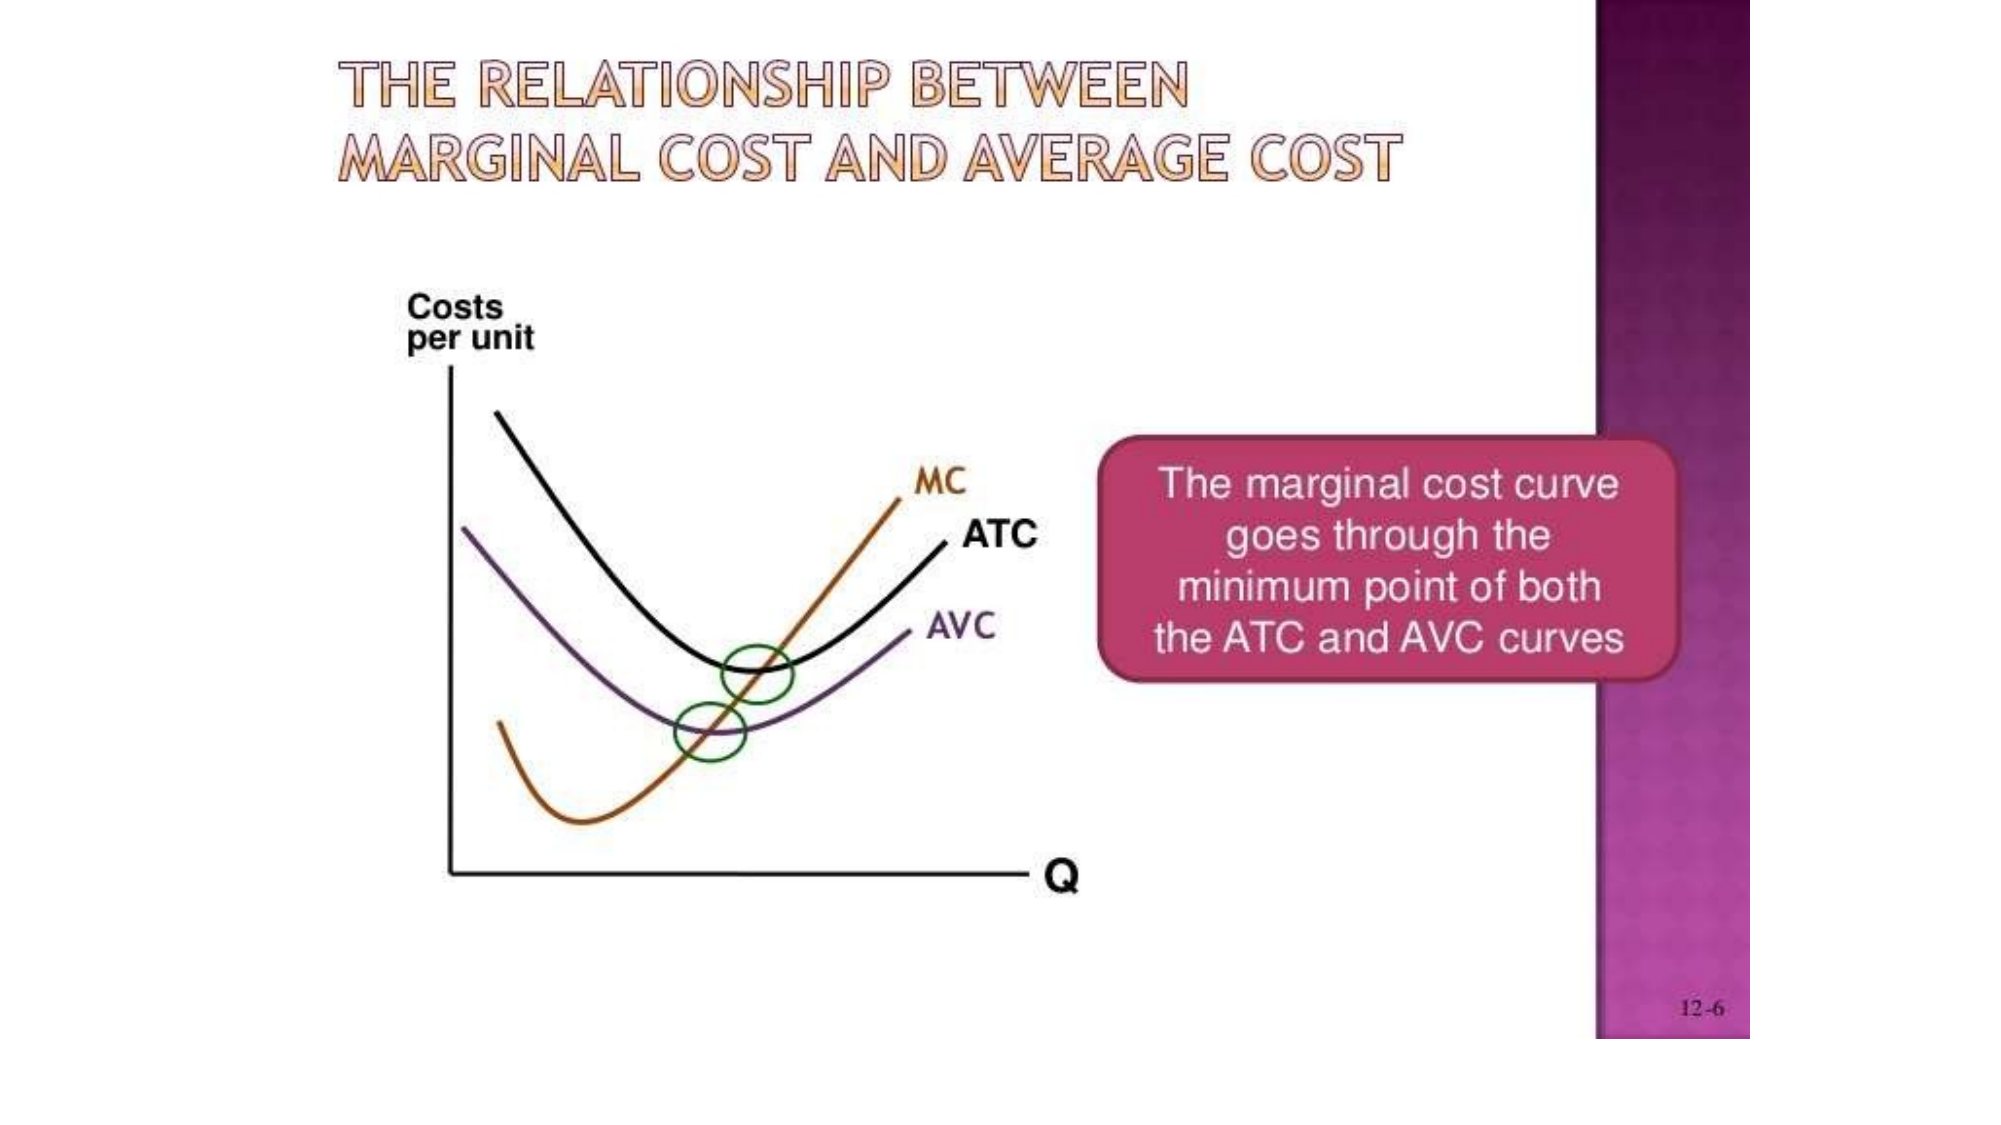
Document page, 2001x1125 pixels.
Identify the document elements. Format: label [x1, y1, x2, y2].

text_box [333, 0, 1750, 1039]
